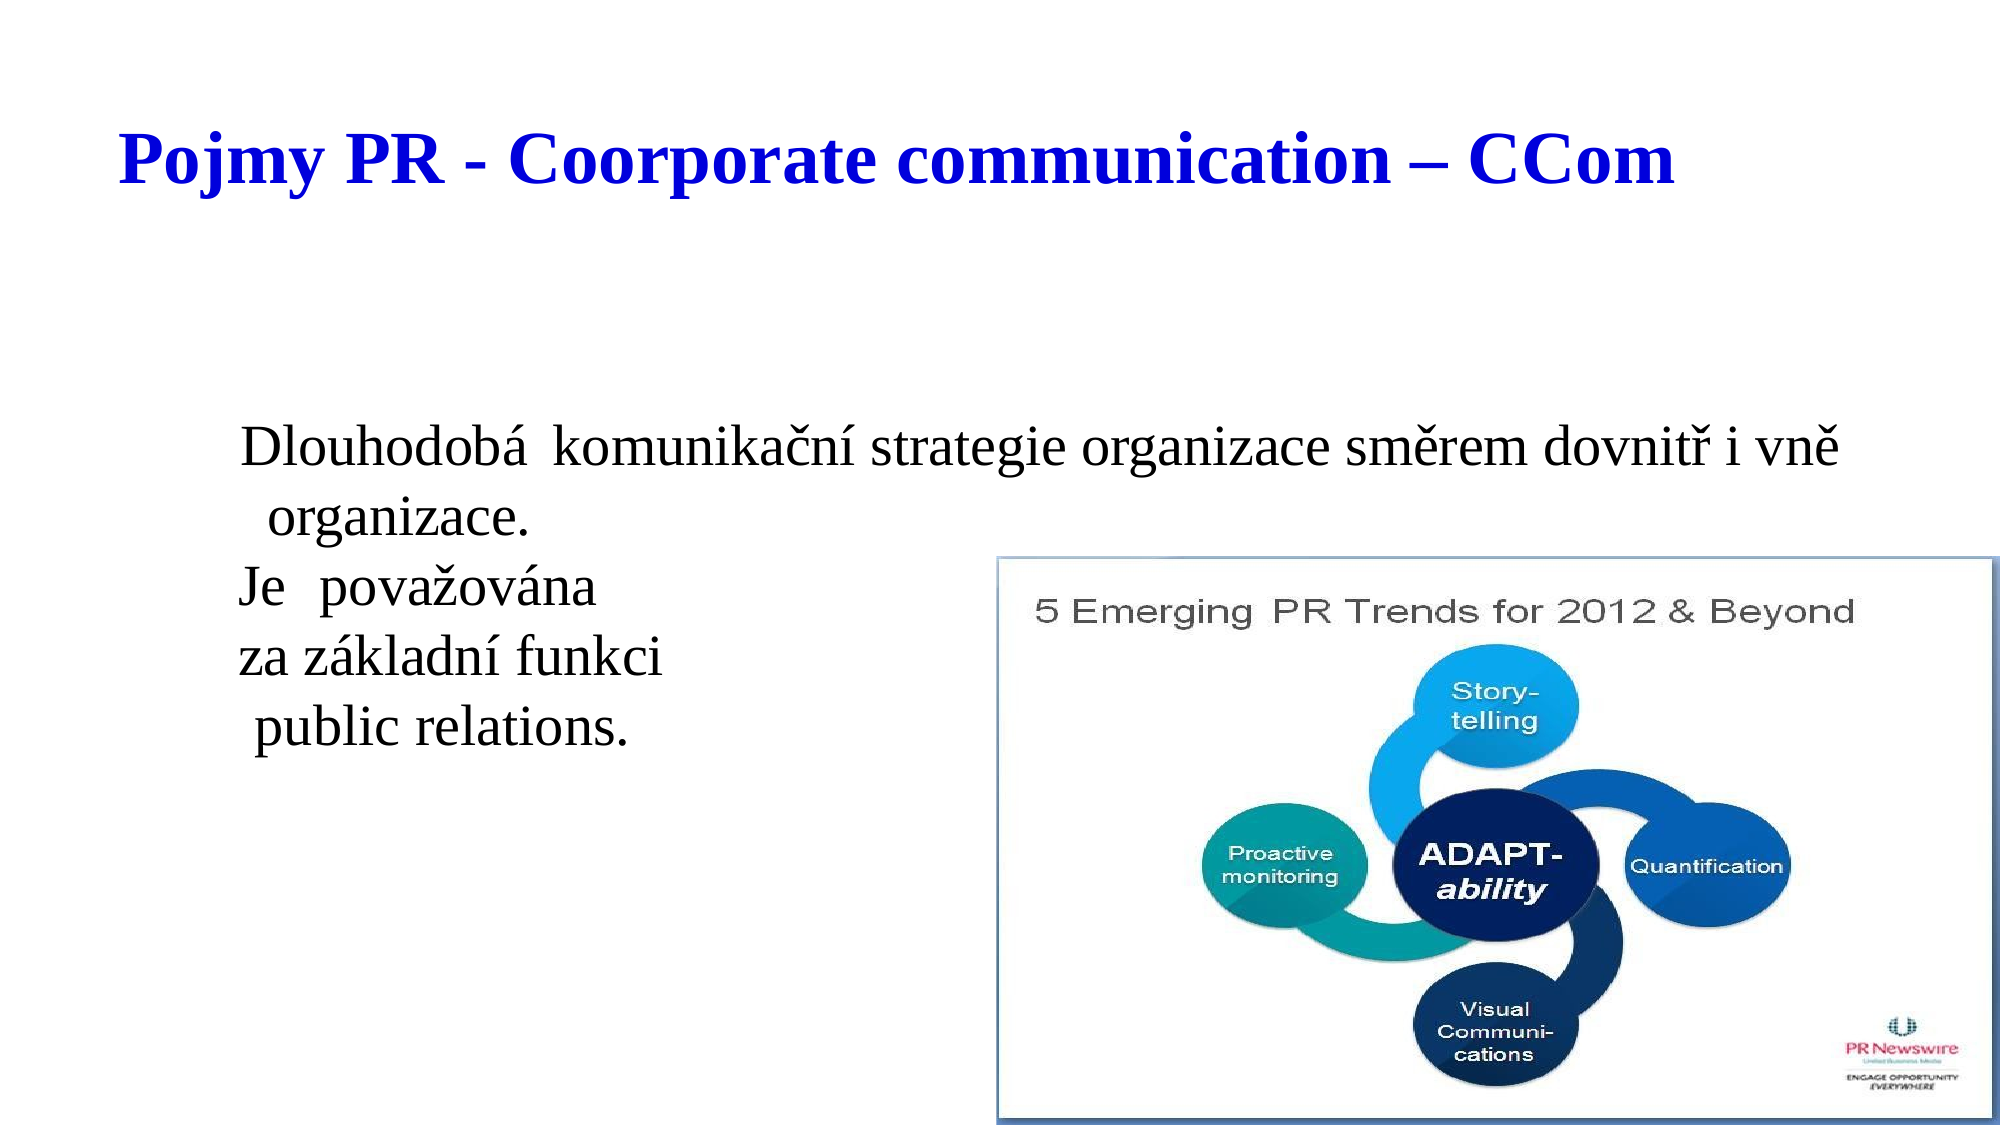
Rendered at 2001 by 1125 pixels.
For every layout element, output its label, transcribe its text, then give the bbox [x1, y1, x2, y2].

text_box Dlouhodobá komunikační strategie organizace směrem dovnitř i vně organizace. Je považována za základní funkci public relations. [238, 404, 1853, 757]
title Pojmy PR - Coorporate communication – CCom [116, 106, 1679, 297]
text_box [996, 556, 2000, 1125]
